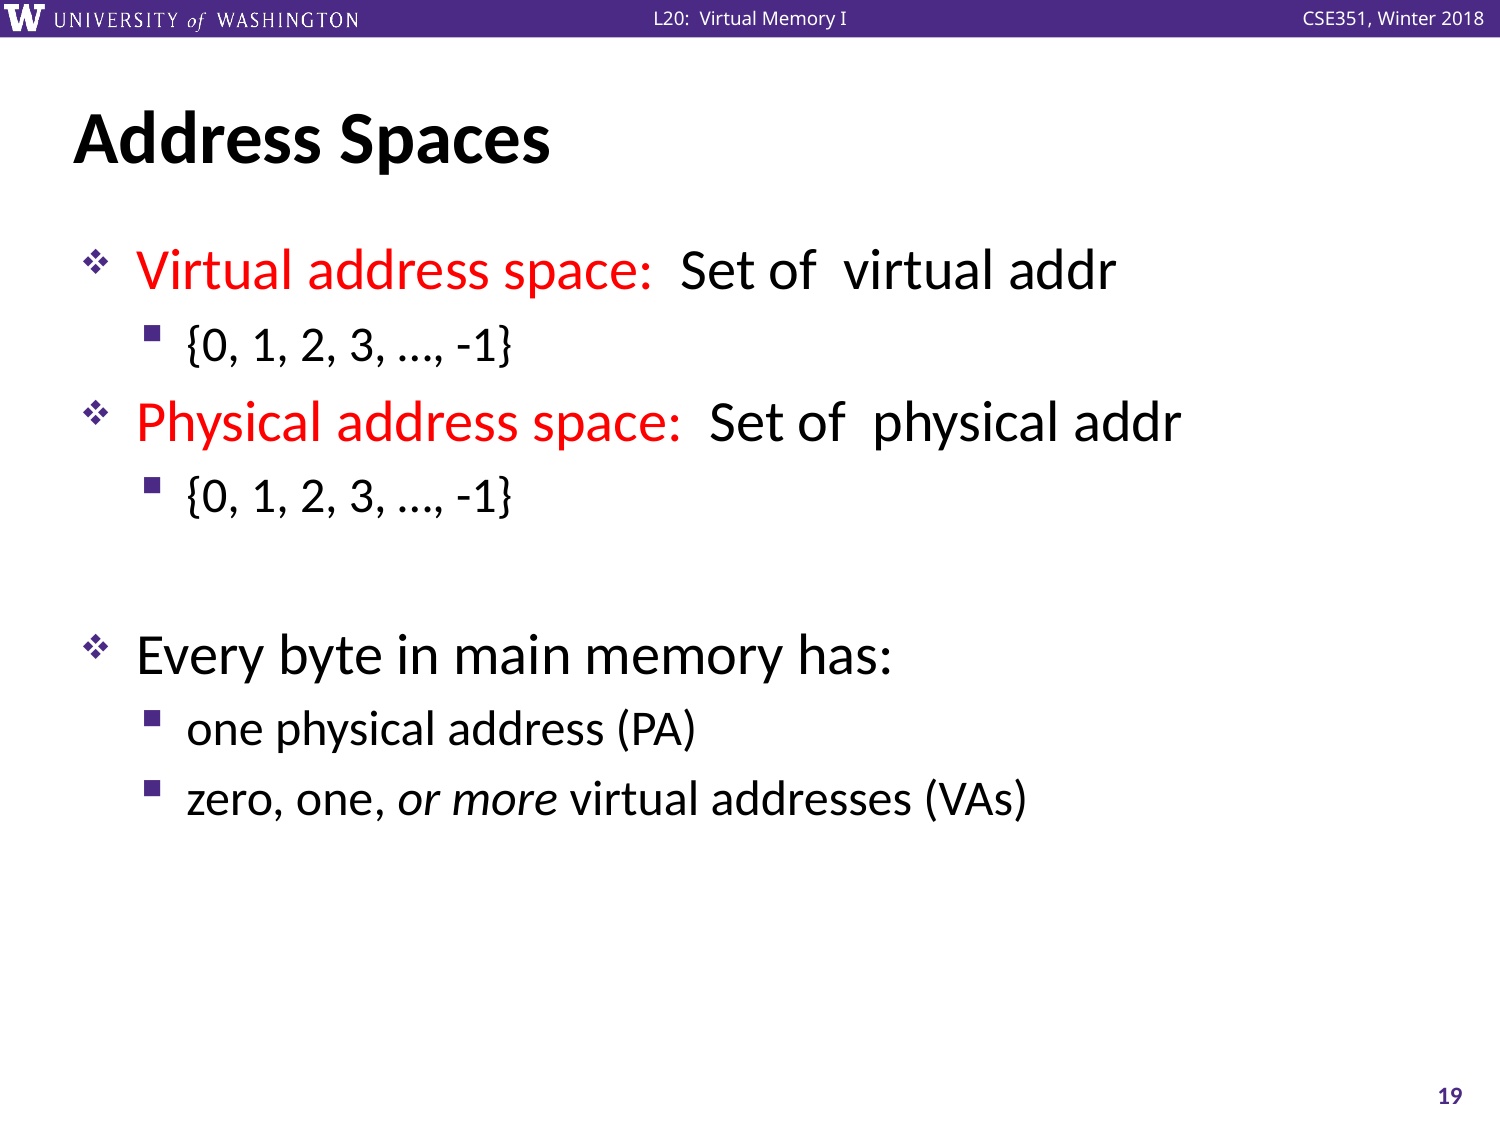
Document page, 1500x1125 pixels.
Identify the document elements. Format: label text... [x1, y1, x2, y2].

title Address Spaces [58, 71, 1438, 197]
picture [4, 4, 358, 32]
slide_number 19 [1400, 1065, 1500, 1125]
